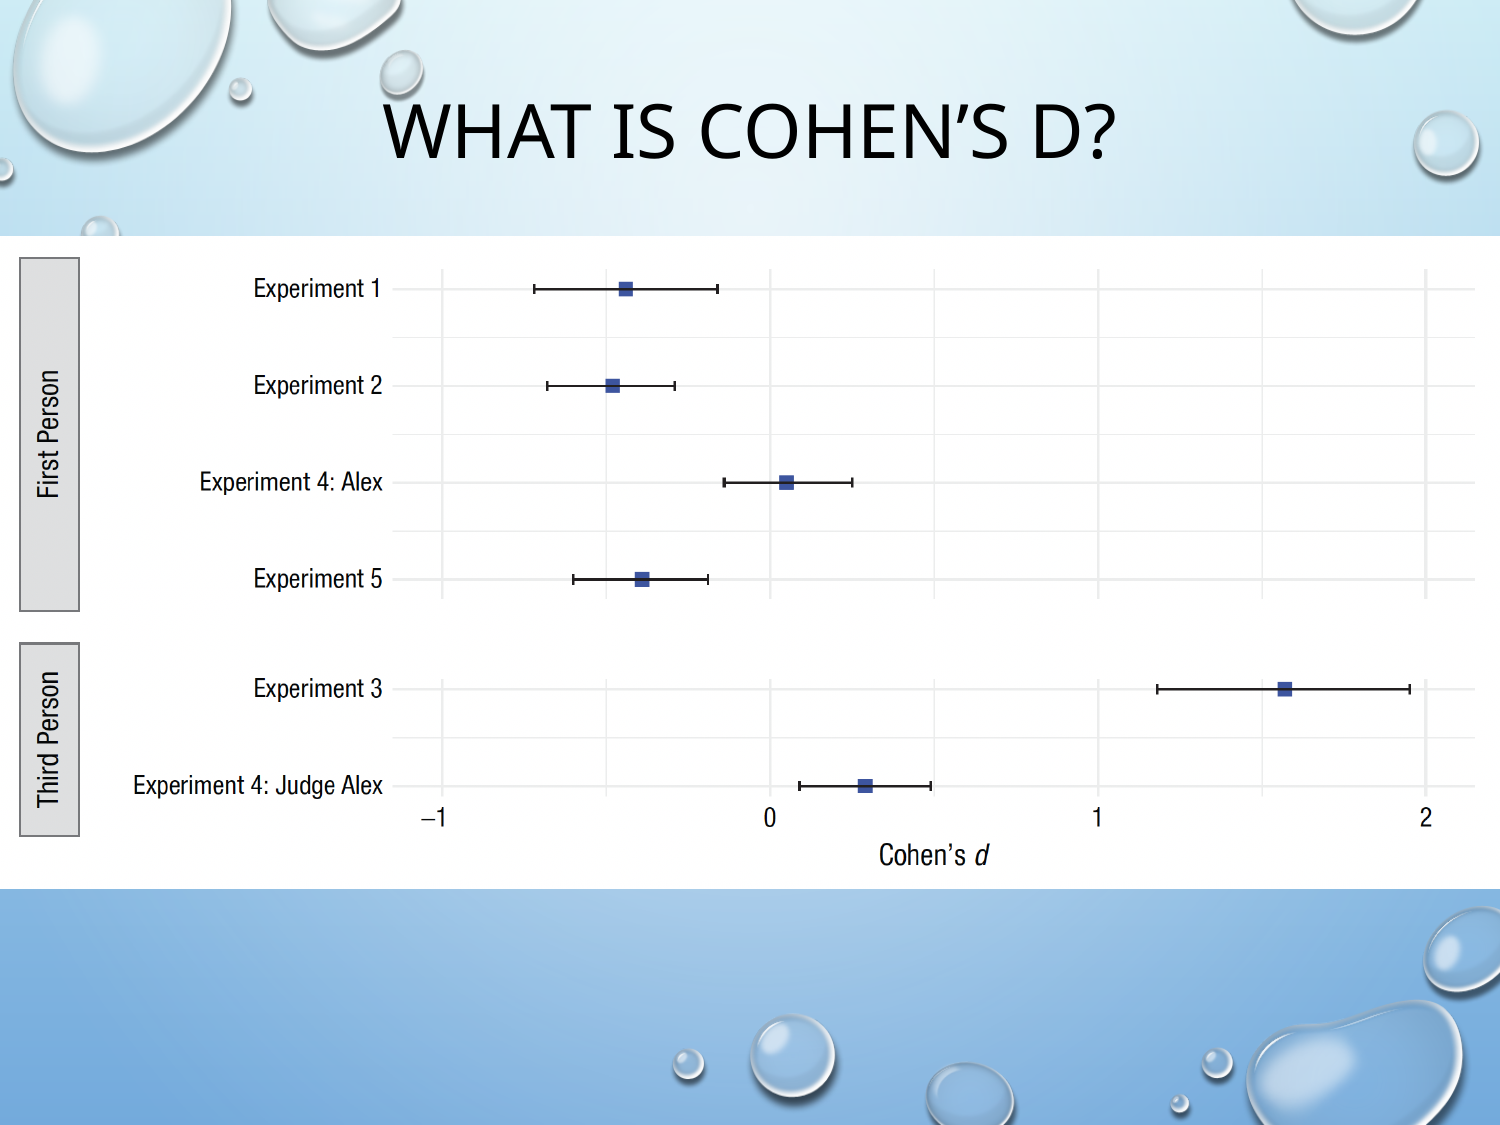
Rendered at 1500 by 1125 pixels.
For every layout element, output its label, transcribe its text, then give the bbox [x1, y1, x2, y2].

title What is Cohen’s d? [112, 3, 1388, 234]
picture [0, 0, 1500, 1125]
